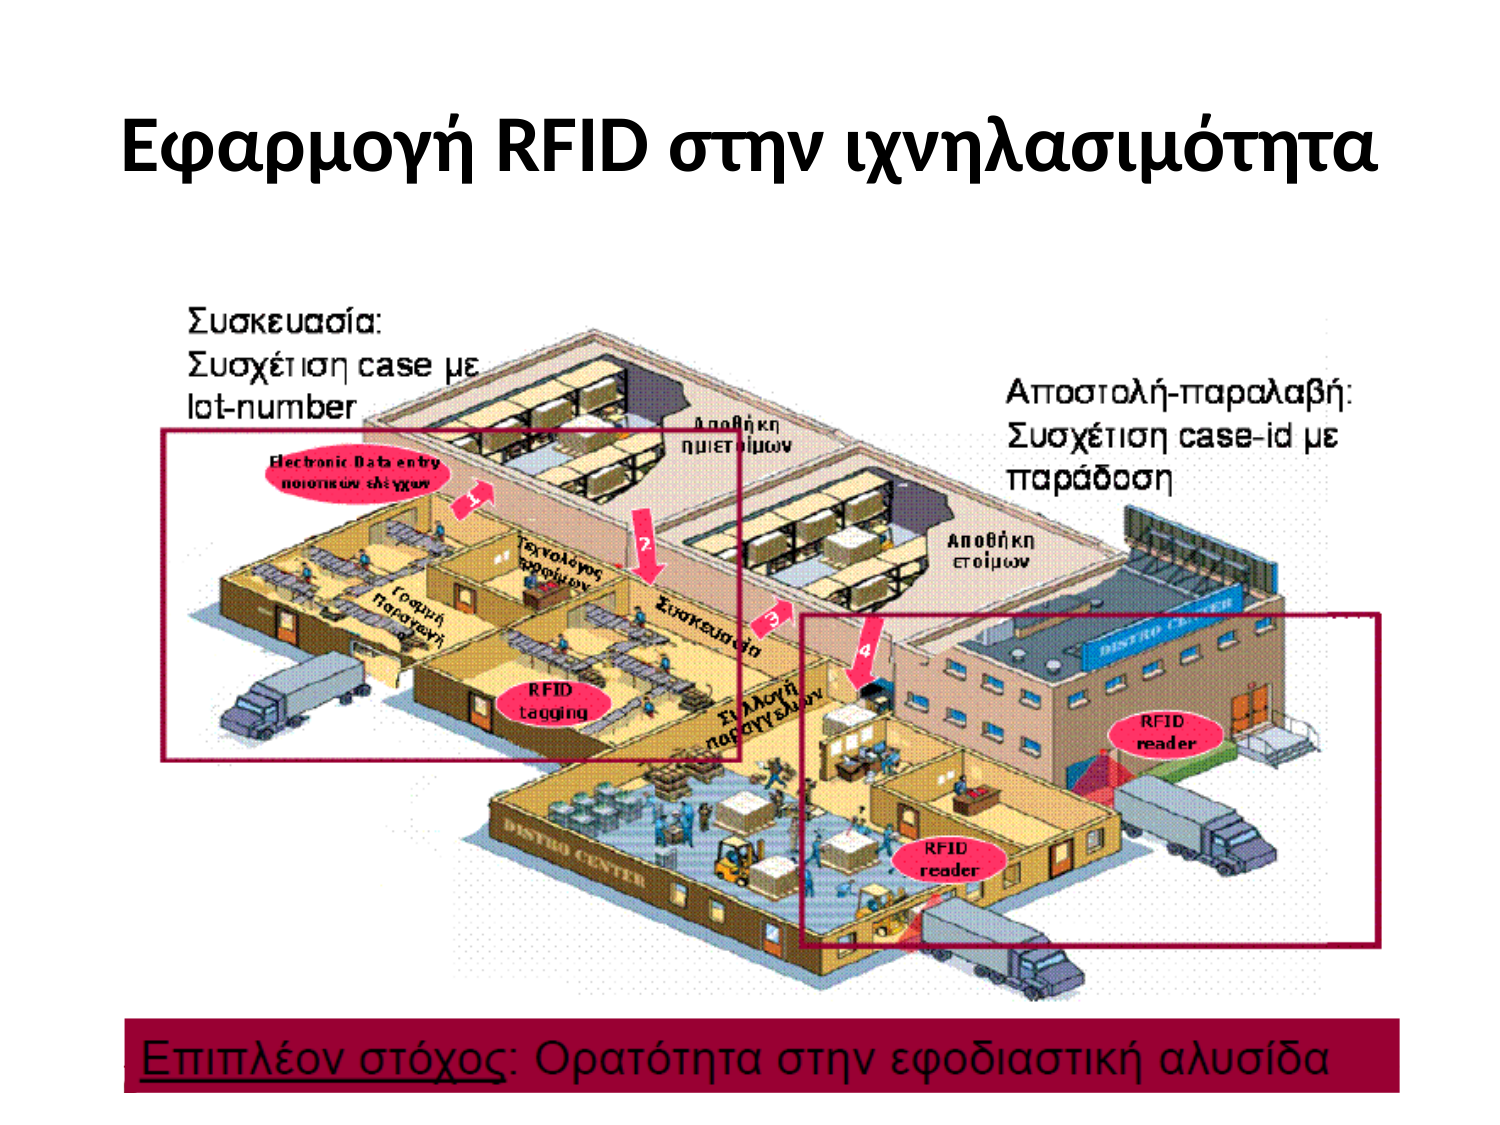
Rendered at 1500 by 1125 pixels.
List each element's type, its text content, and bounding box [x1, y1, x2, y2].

title Εφαρμογή RFID στην ιχνηλασιμότητα [75, 45, 1425, 233]
picture [123, 290, 1400, 1093]
